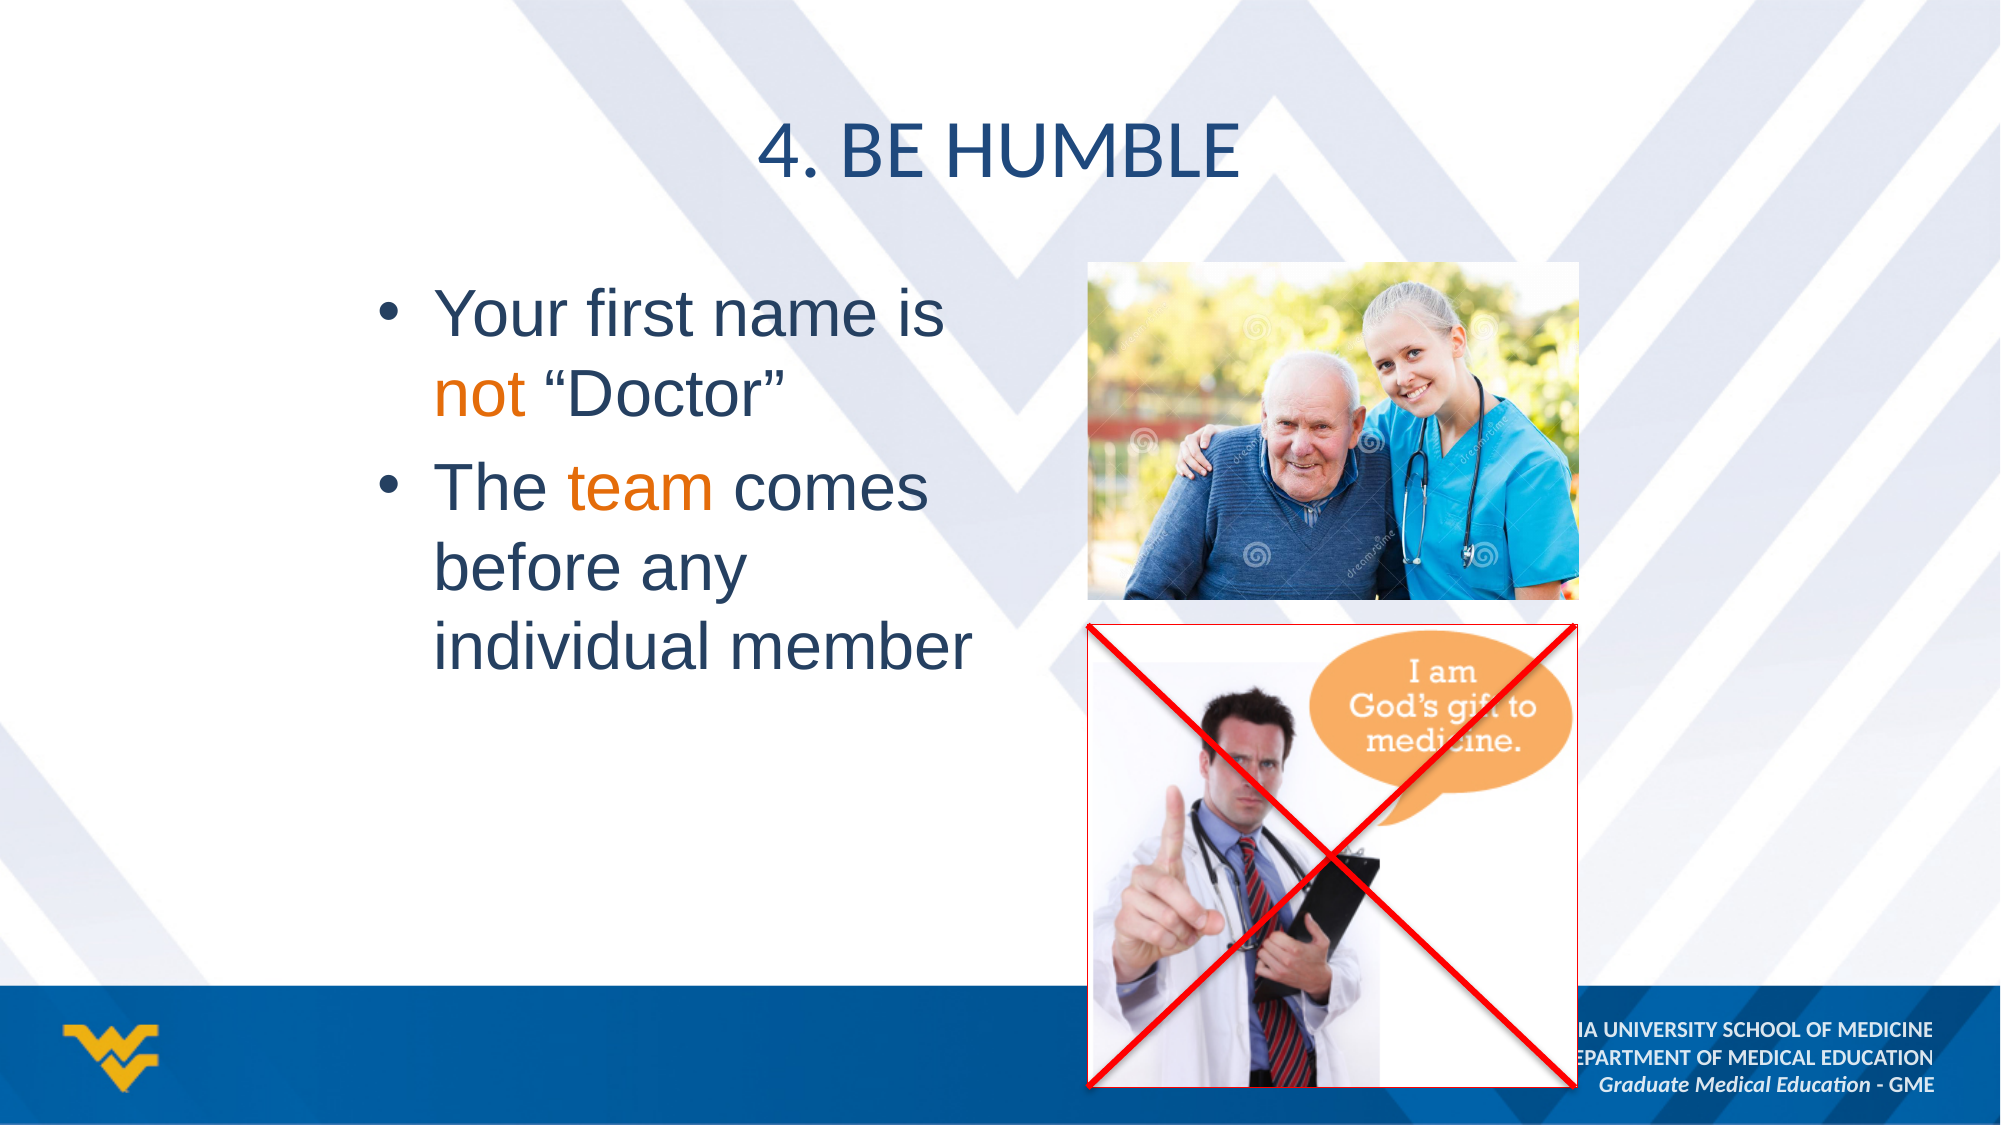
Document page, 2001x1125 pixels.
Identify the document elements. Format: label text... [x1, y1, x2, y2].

title 4. Be Humble [174, 50, 1825, 238]
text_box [1087, 624, 1576, 1088]
list Your first name is not “Doctor” The team comes before any individual member [362, 262, 1000, 967]
picture [0, 0, 2001, 1125]
